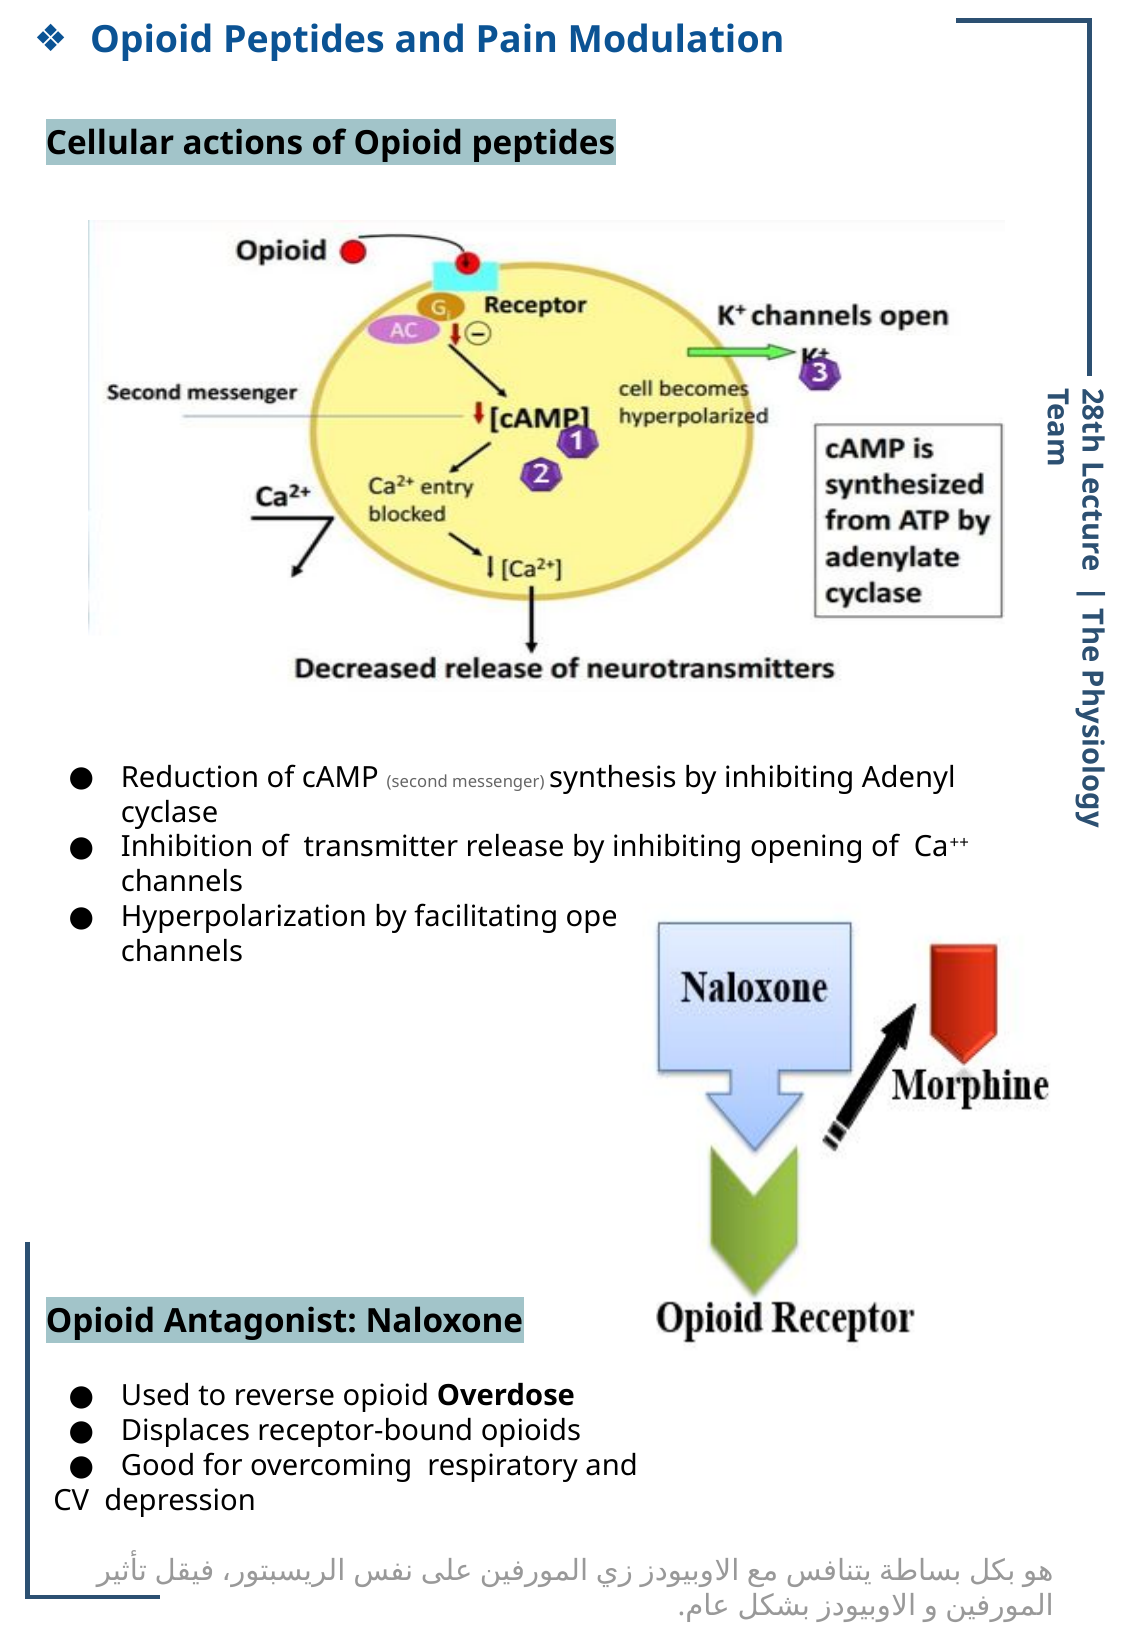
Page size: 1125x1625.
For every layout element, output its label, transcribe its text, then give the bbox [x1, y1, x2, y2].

text_box Opioid Peptides and Pain Modulation [0, 0, 900, 70]
text_box 28th Lecture ∣ The Physiology Team [1090, 373, 1125, 874]
text_box Cellular actions of Opioid peptides Reduction of cAMP (second messenger) synthesis by inhibiting Adenyl cyclase Inhibition of transmitter release by inhibiting opening of Ca++ channels Hyperpolarization by facilitating opening of voltage gated K+ channels Opioid Antagonist: Naloxone Used to reverse opioid Overdose Displaces receptor-bound opioids Good for overcoming respiratory and CV depression هو بكل بساطة یتنافس مع الاوبیودز زي المورفین على نفس الریسبتور، فیقل تأثیر المورفین و الاوبیودز بشكل عام. [30, 106, 1069, 1531]
picture [88, 220, 1005, 692]
picture [616, 873, 1070, 1410]
